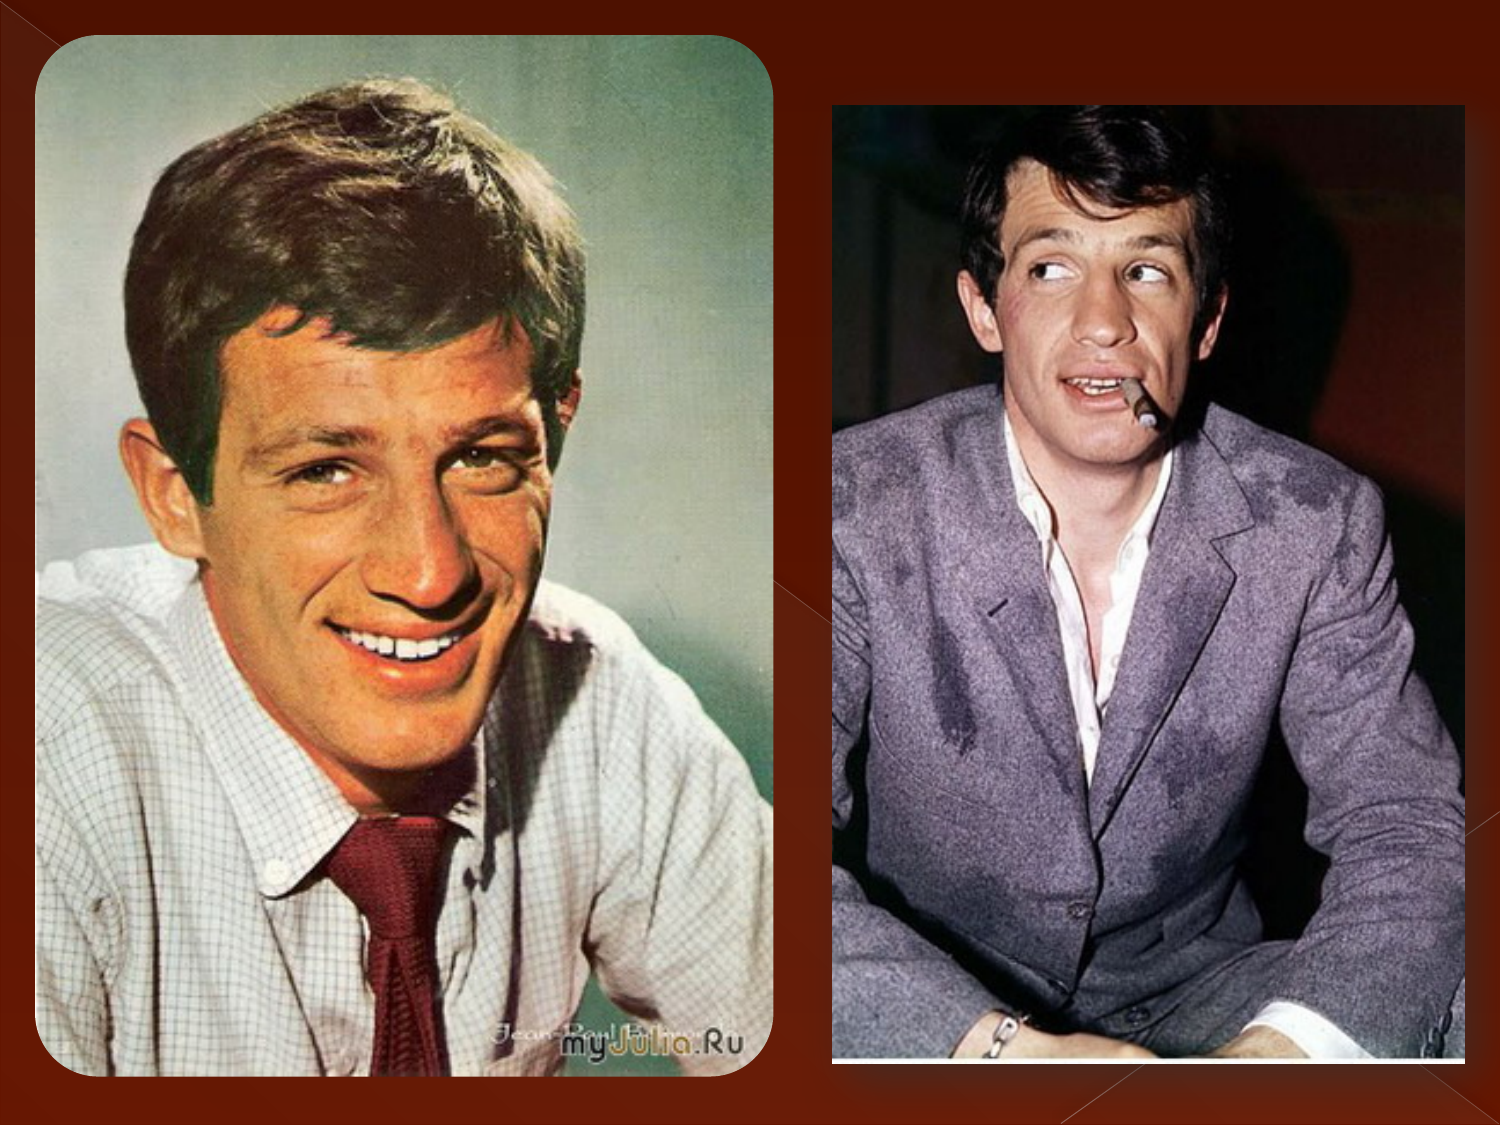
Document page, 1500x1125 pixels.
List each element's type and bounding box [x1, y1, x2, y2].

list [34, 34, 774, 1077]
picture [831, 105, 1466, 1064]
